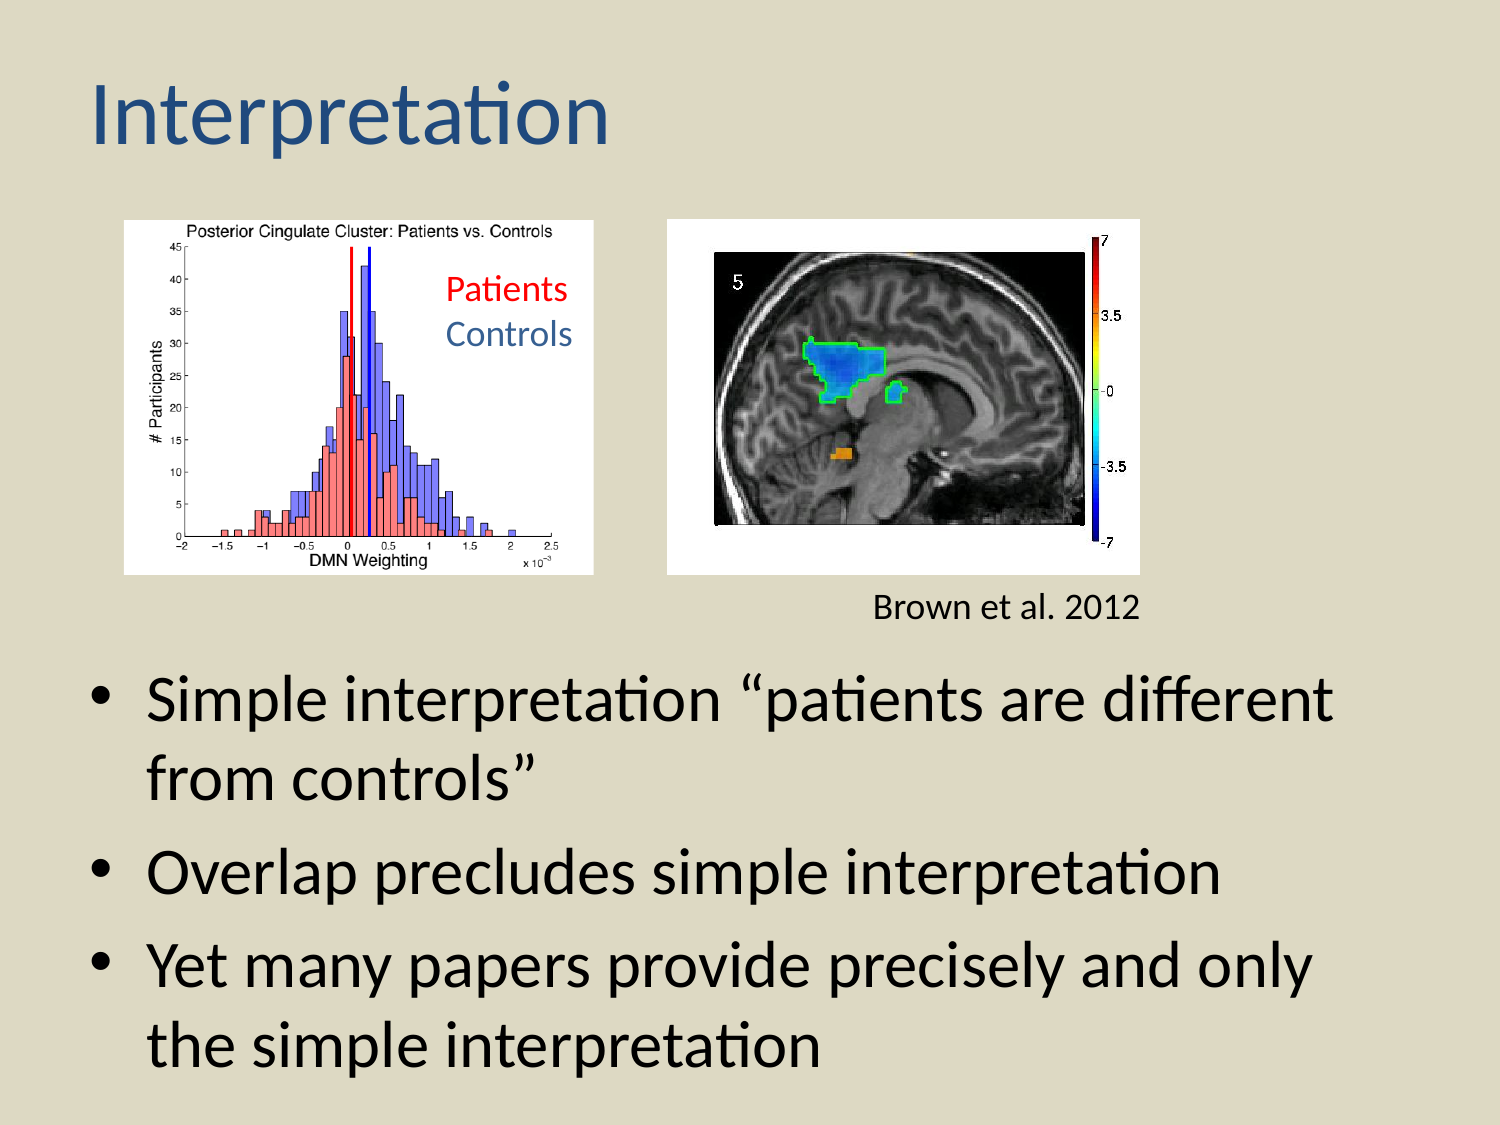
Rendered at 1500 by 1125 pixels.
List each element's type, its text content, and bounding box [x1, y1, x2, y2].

list Simple interpretation “patients are different from controls” Overlap precludes simple interpretation Yet many papers provide precisely and only the simple interpretation [75, 646, 1425, 965]
text_box Brown et al. 2012 [858, 574, 1156, 634]
picture [666, 219, 1140, 575]
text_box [123, 220, 594, 575]
title Interpretation [75, 45, 1425, 233]
